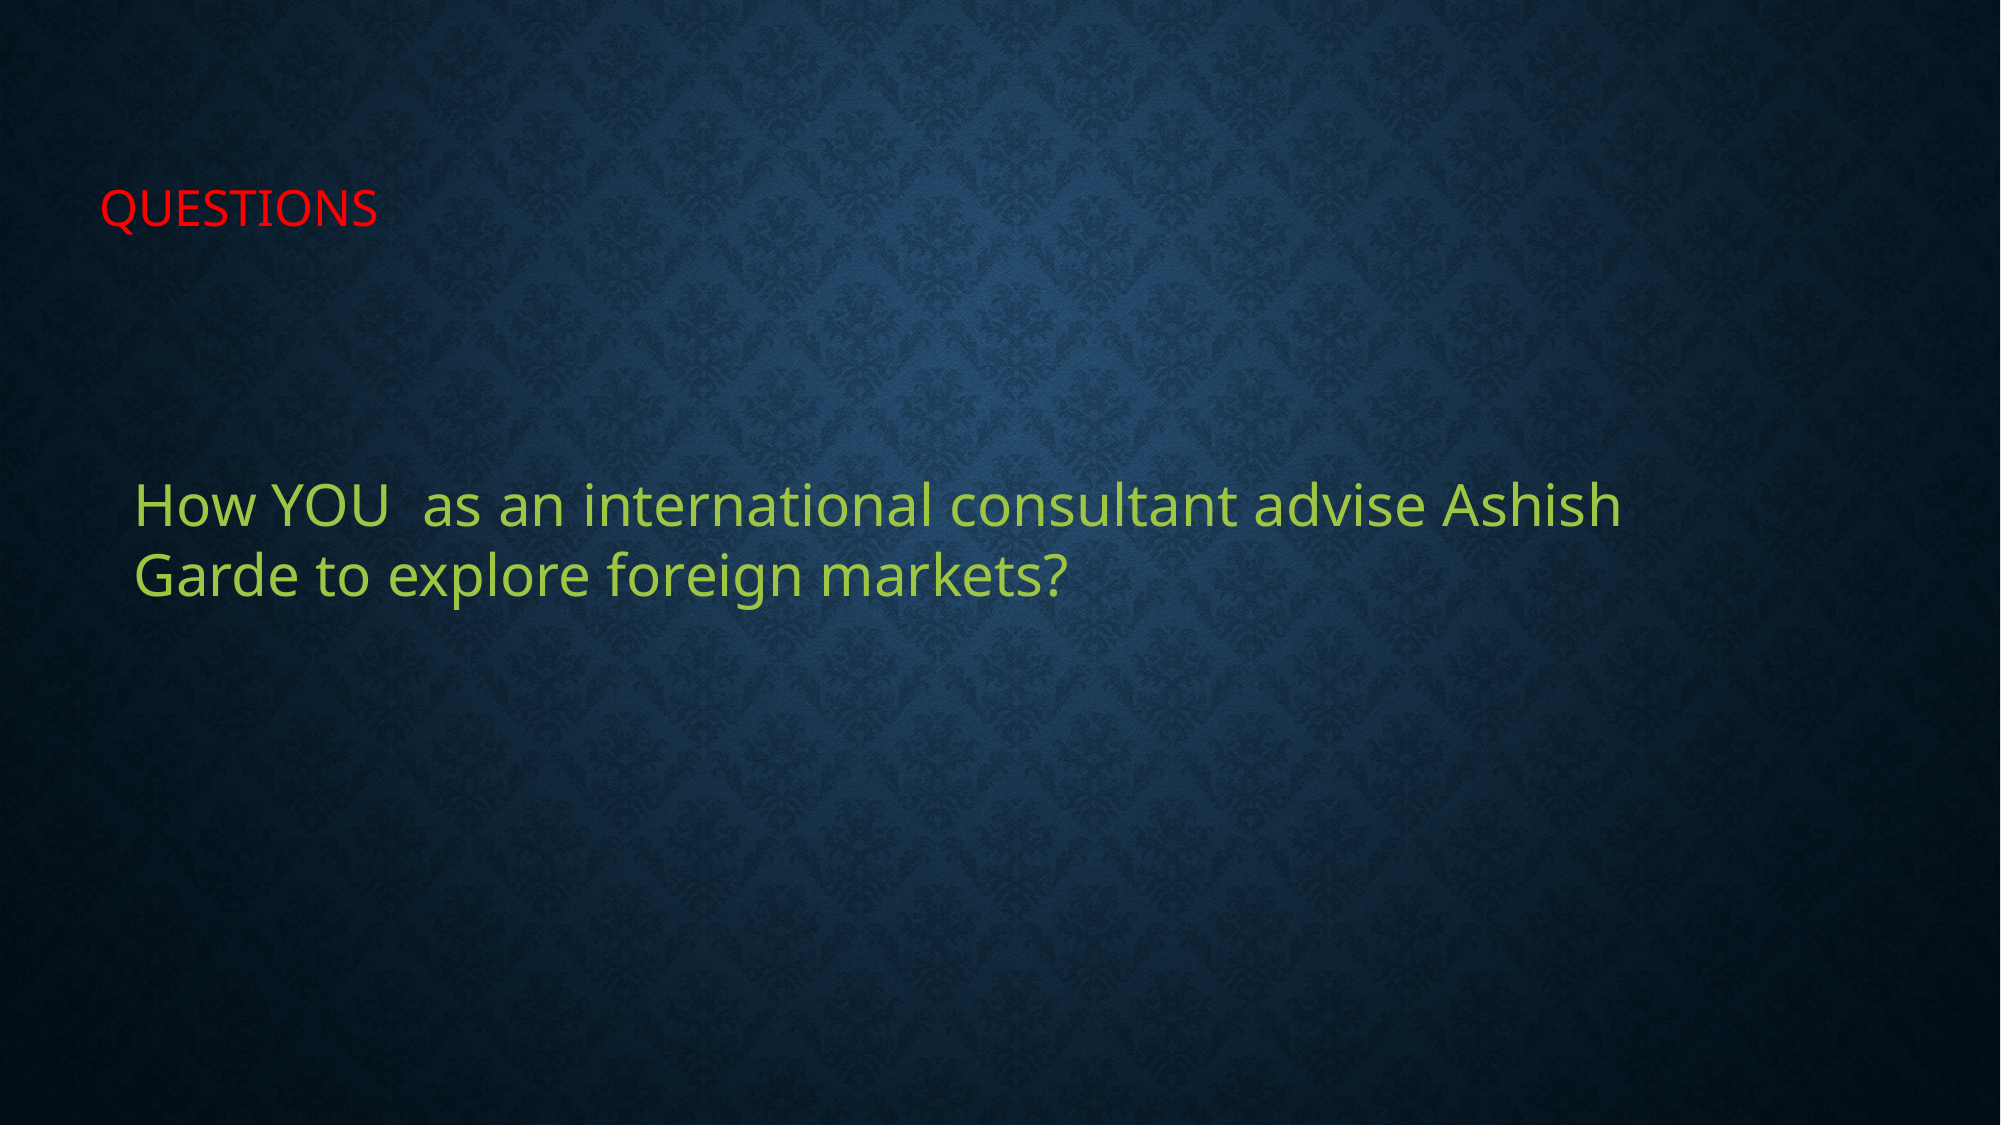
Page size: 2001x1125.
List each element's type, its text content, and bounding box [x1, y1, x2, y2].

text_box QUESTIONS [84, 168, 598, 244]
text_box How YOU as an international consultant advise Ashish Garde to explore foreign markets? [118, 460, 1817, 616]
